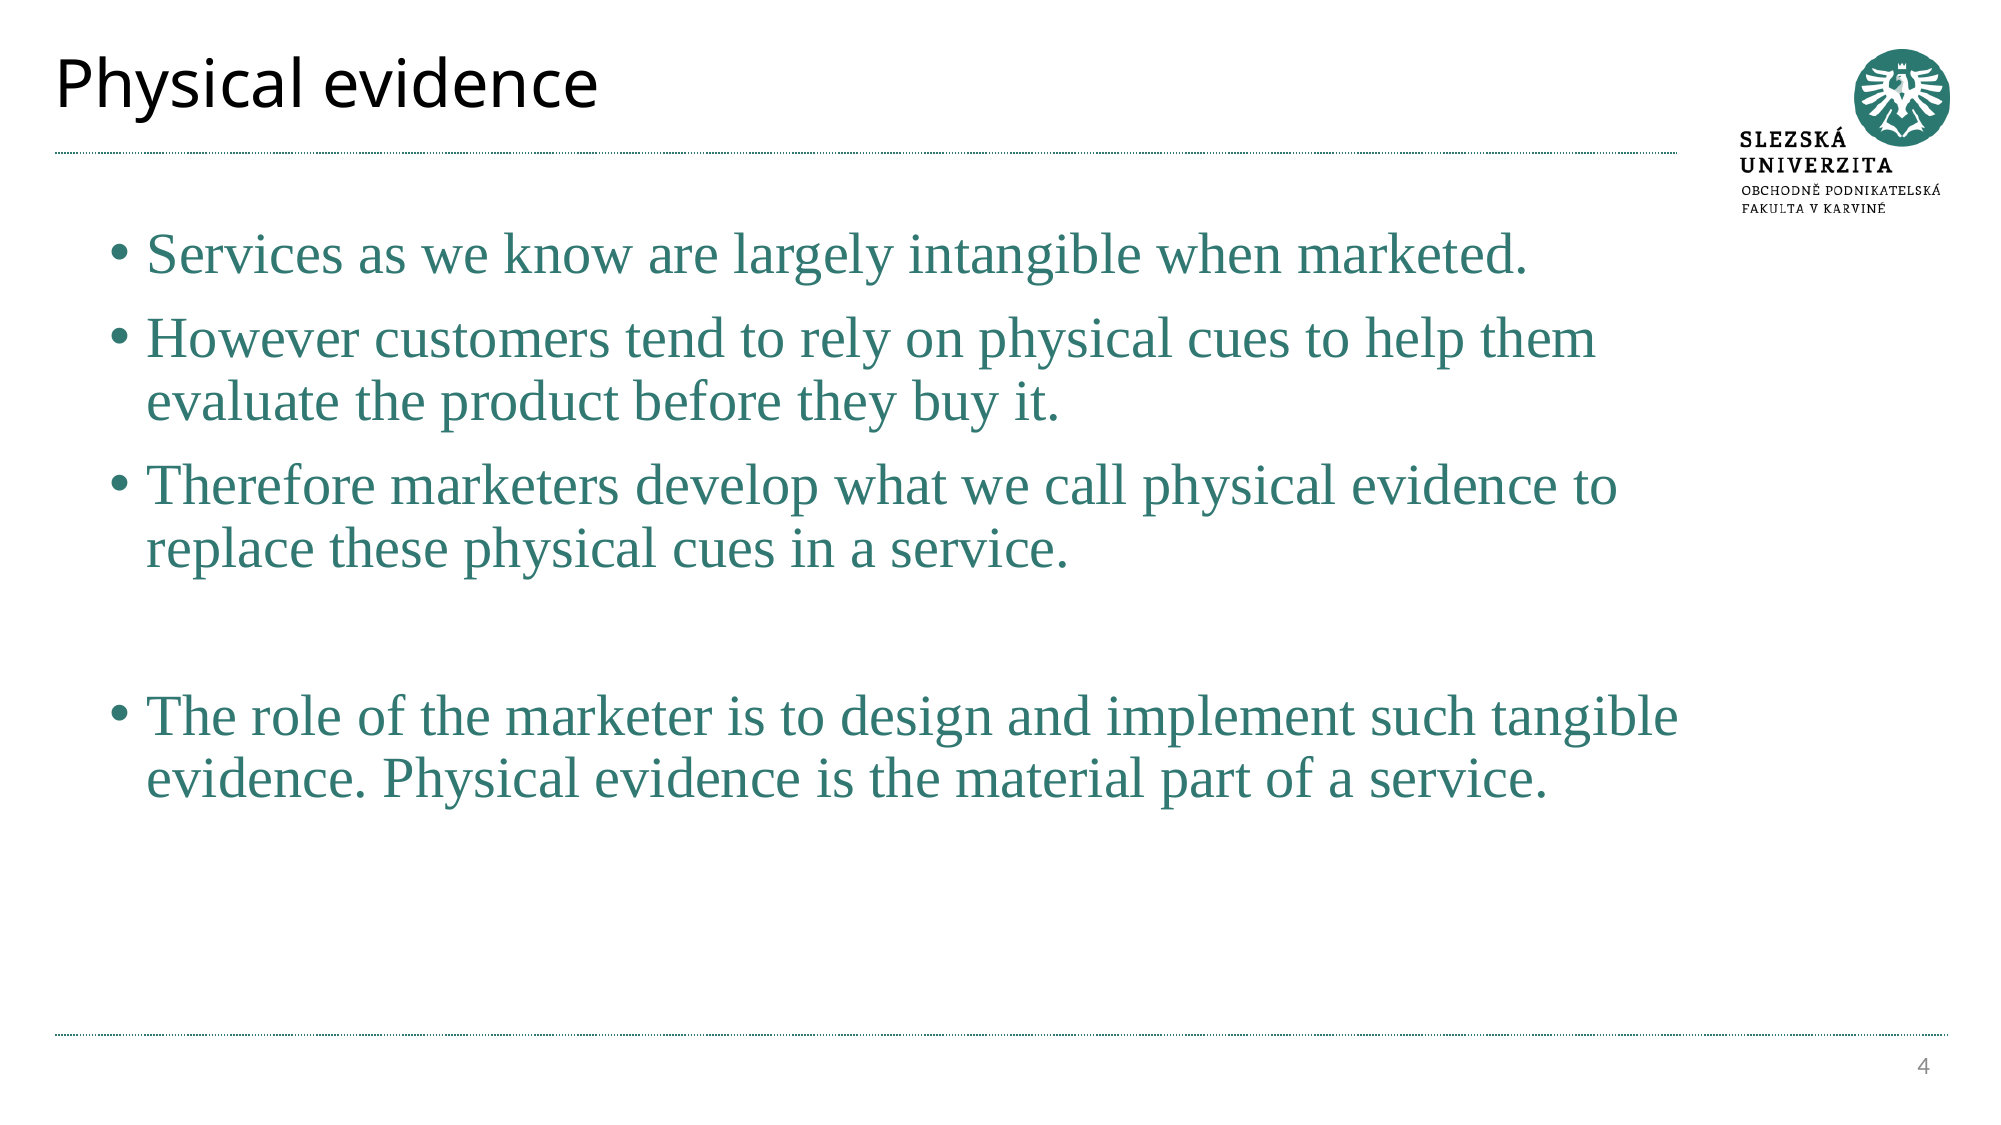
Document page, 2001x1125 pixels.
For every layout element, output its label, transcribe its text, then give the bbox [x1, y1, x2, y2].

picture [1740, 49, 1950, 213]
list Services as we know are largely intangible when marketed. However customers tend to rely on physical cues to help them evaluate the product before they buy it. Therefore marketers develop what we call physical evidence to replace these physical cues in a service. The role of the marketer is to design and implement such tangible evidence. Physical evidence is the material part of a service. [94, 216, 1804, 988]
title Physical evidence [39, 42, 1237, 154]
slide_number 4 [1708, 1035, 1945, 1095]
